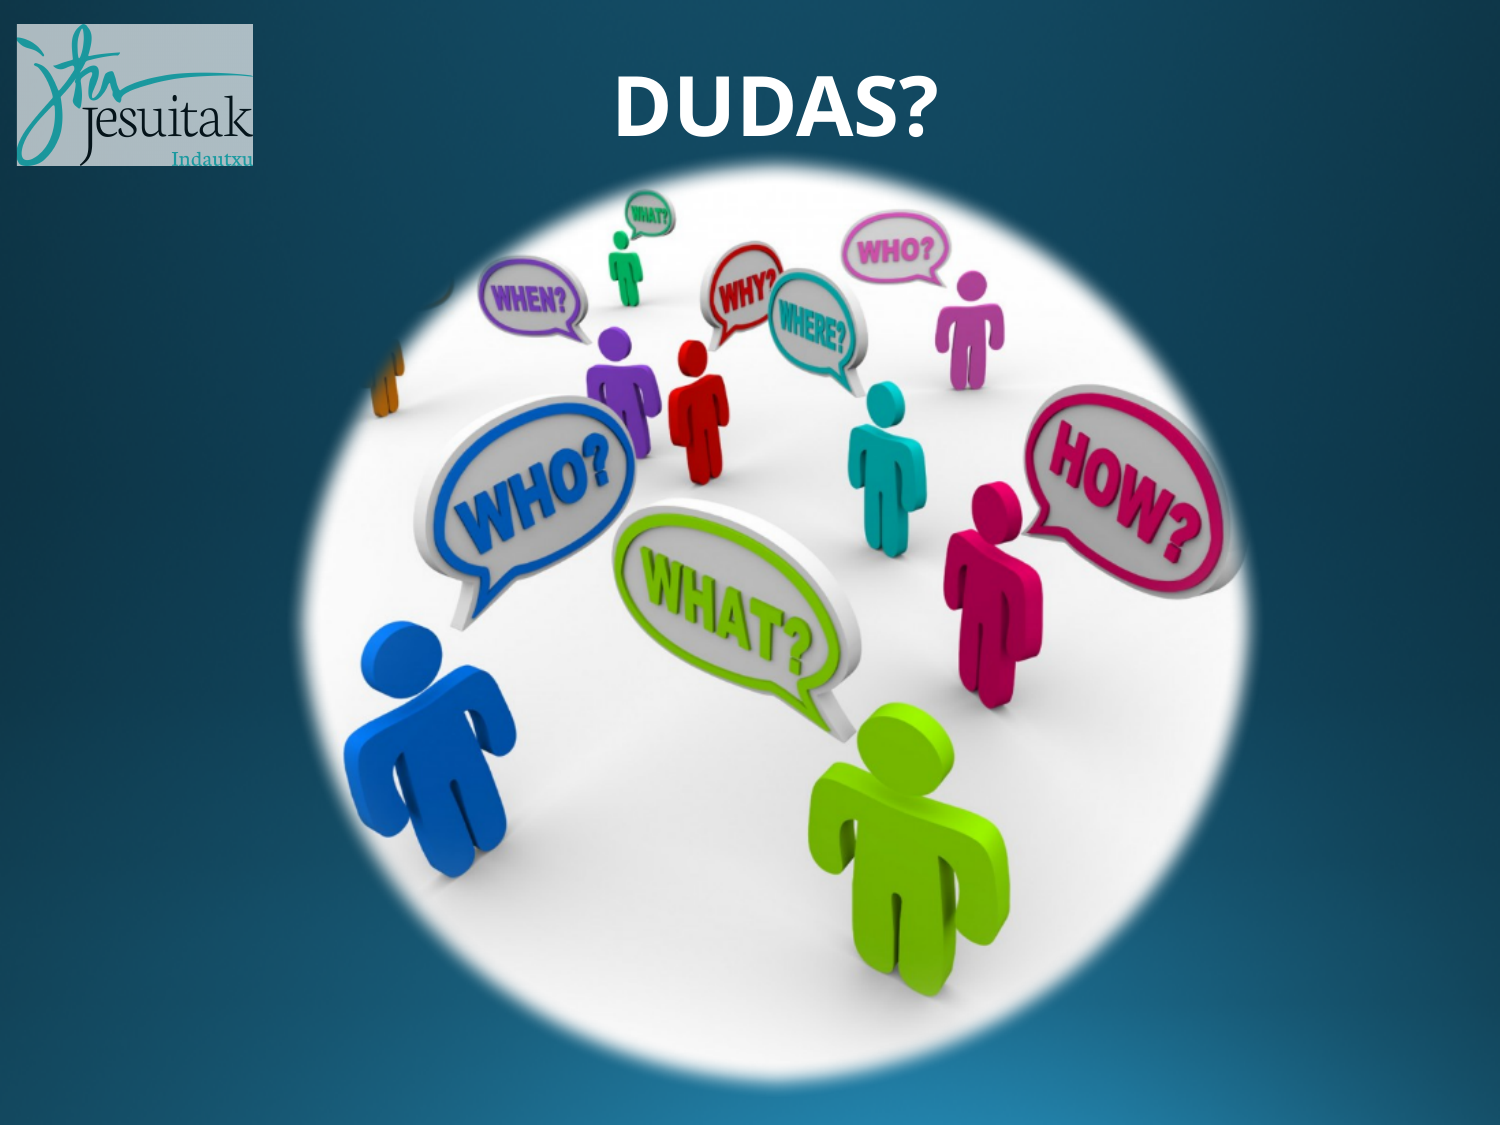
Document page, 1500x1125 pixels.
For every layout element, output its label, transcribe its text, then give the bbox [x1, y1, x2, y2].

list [285, 149, 1266, 1099]
picture [0, 0, 1500, 1125]
title DUDAS? [123, 23, 1428, 197]
